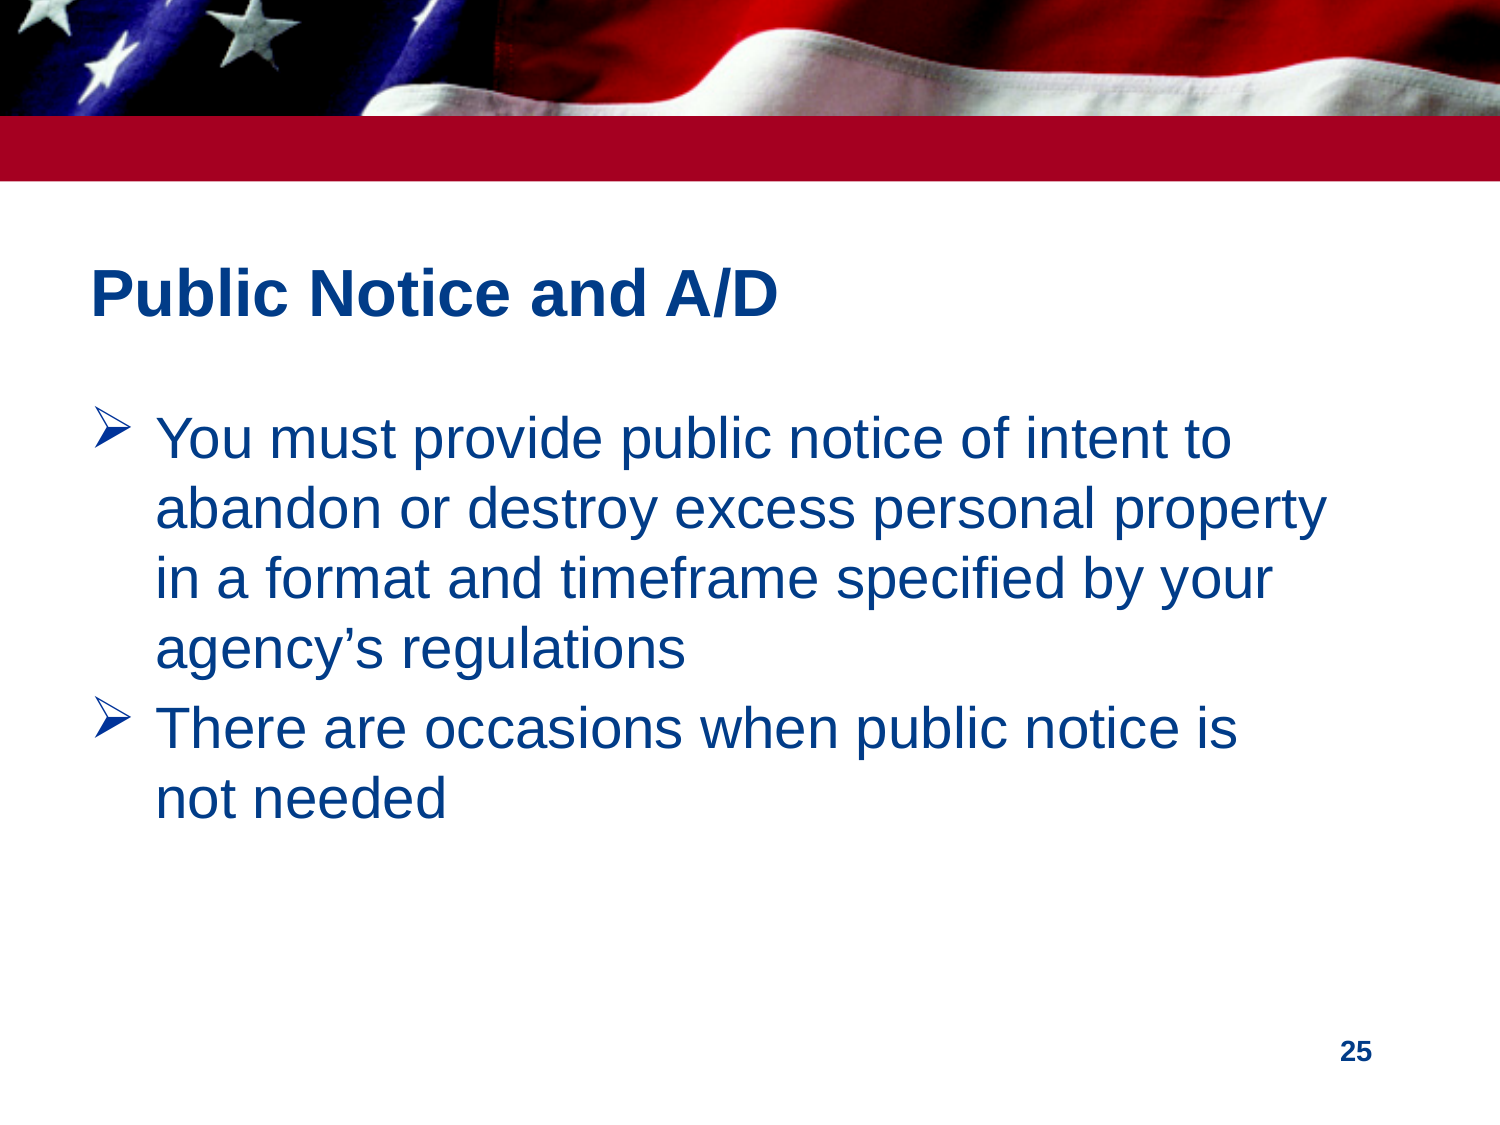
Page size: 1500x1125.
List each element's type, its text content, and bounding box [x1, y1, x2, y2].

list You must provide public notice of intent to abandon or destroy excess personal property in a format and timeframe specified by your agency’s regulations There are occasions when public notice is not needed [74, 392, 1350, 893]
picture [0, 0, 1500, 116]
title Public Notice and A/D [74, 242, 1350, 339]
slide_number 25 [1074, 1024, 1388, 1101]
